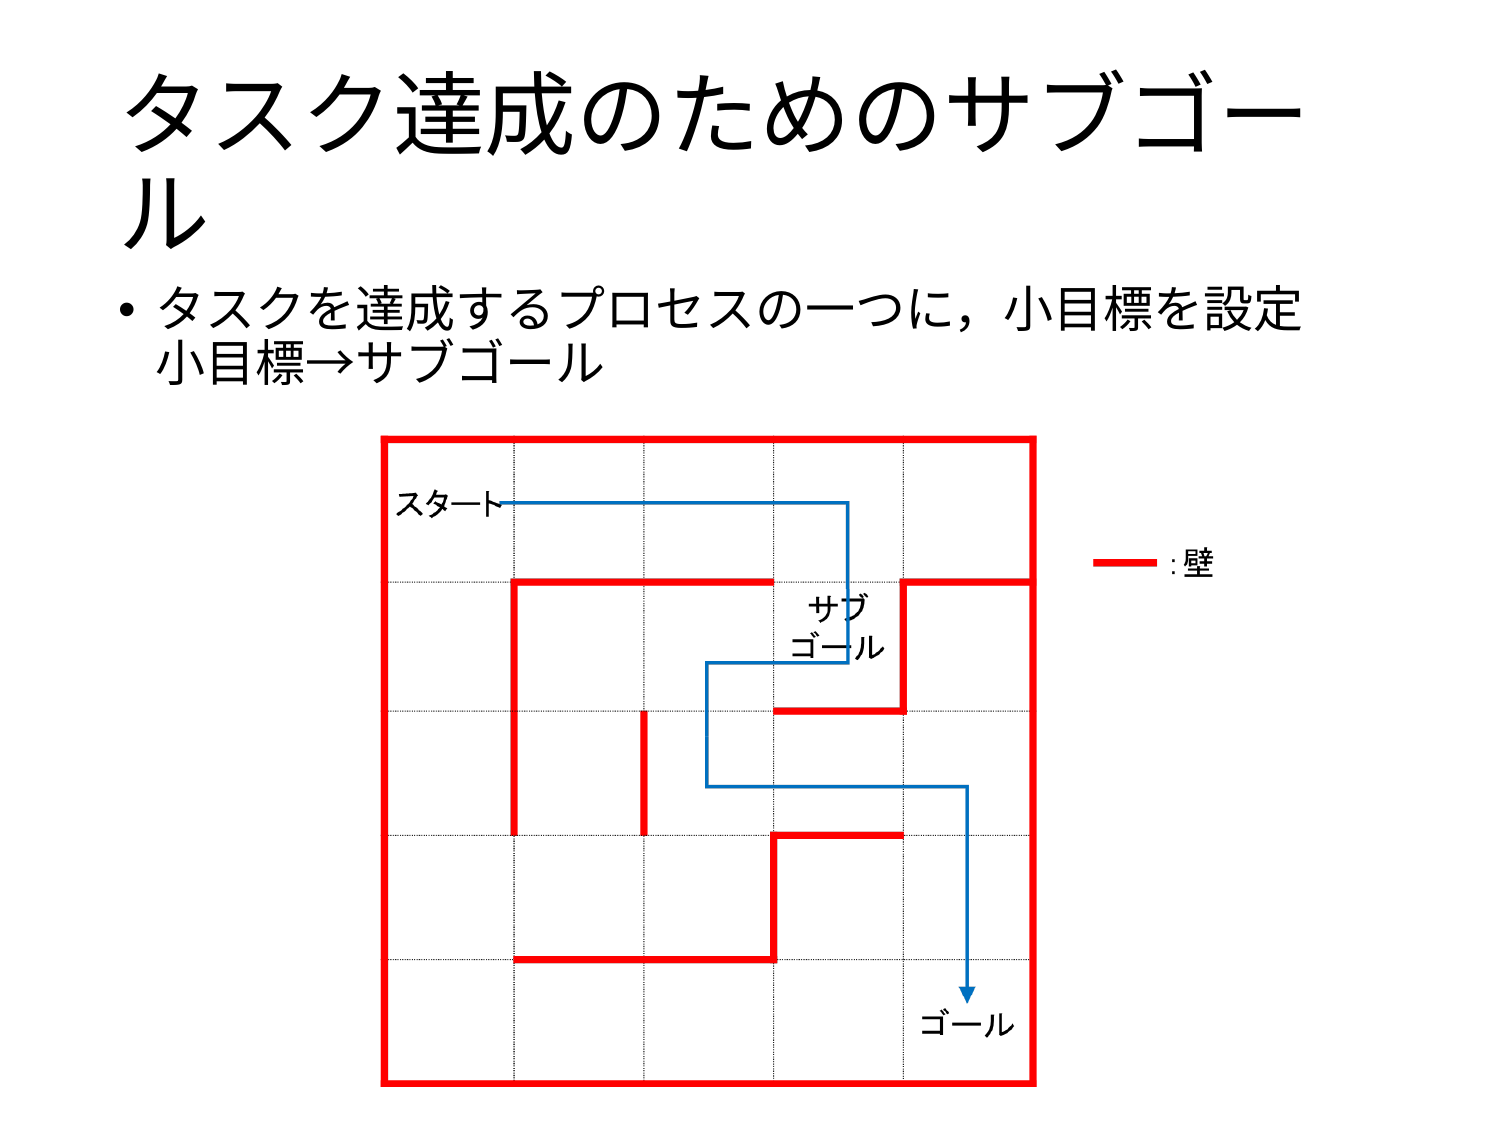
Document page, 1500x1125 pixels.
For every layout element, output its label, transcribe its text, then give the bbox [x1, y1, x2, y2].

picture [380, 435, 1273, 1091]
title タスク達成のためのサブゴール [103, 59, 1397, 277]
list タスクを達成するプロセスの一つに，小目標を設定 小目標→サブゴール [103, 277, 1441, 813]
